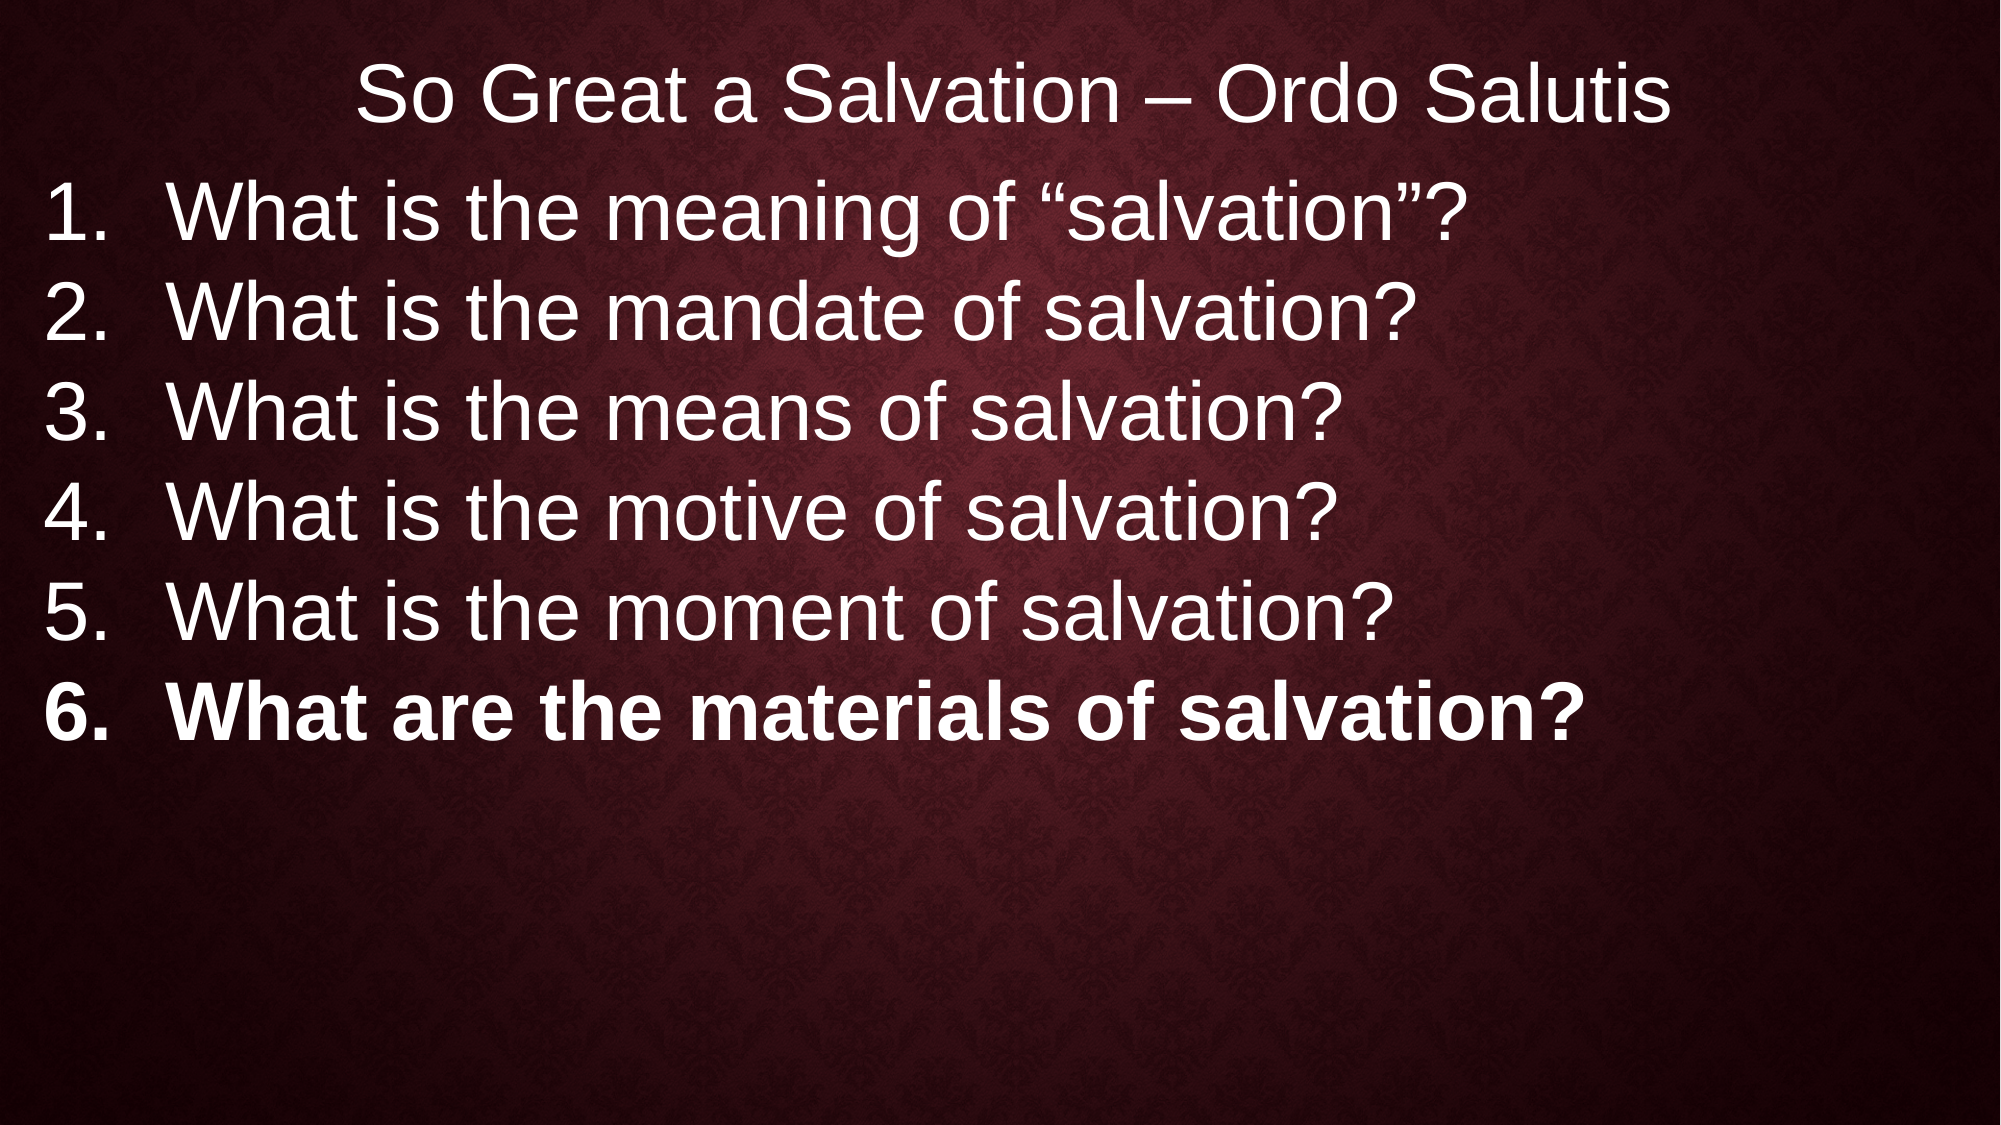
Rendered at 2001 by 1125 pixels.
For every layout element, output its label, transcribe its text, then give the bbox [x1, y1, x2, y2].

text_box What is the meaning of “salvation”? What is the mandate of salvation? What is the means of salvation? What is the motive of salvation? What is the moment of salvation? What are the materials of salvation? [28, 149, 1965, 765]
text_box So Great a Salvation – Ordo Salutis [55, 31, 1974, 146]
